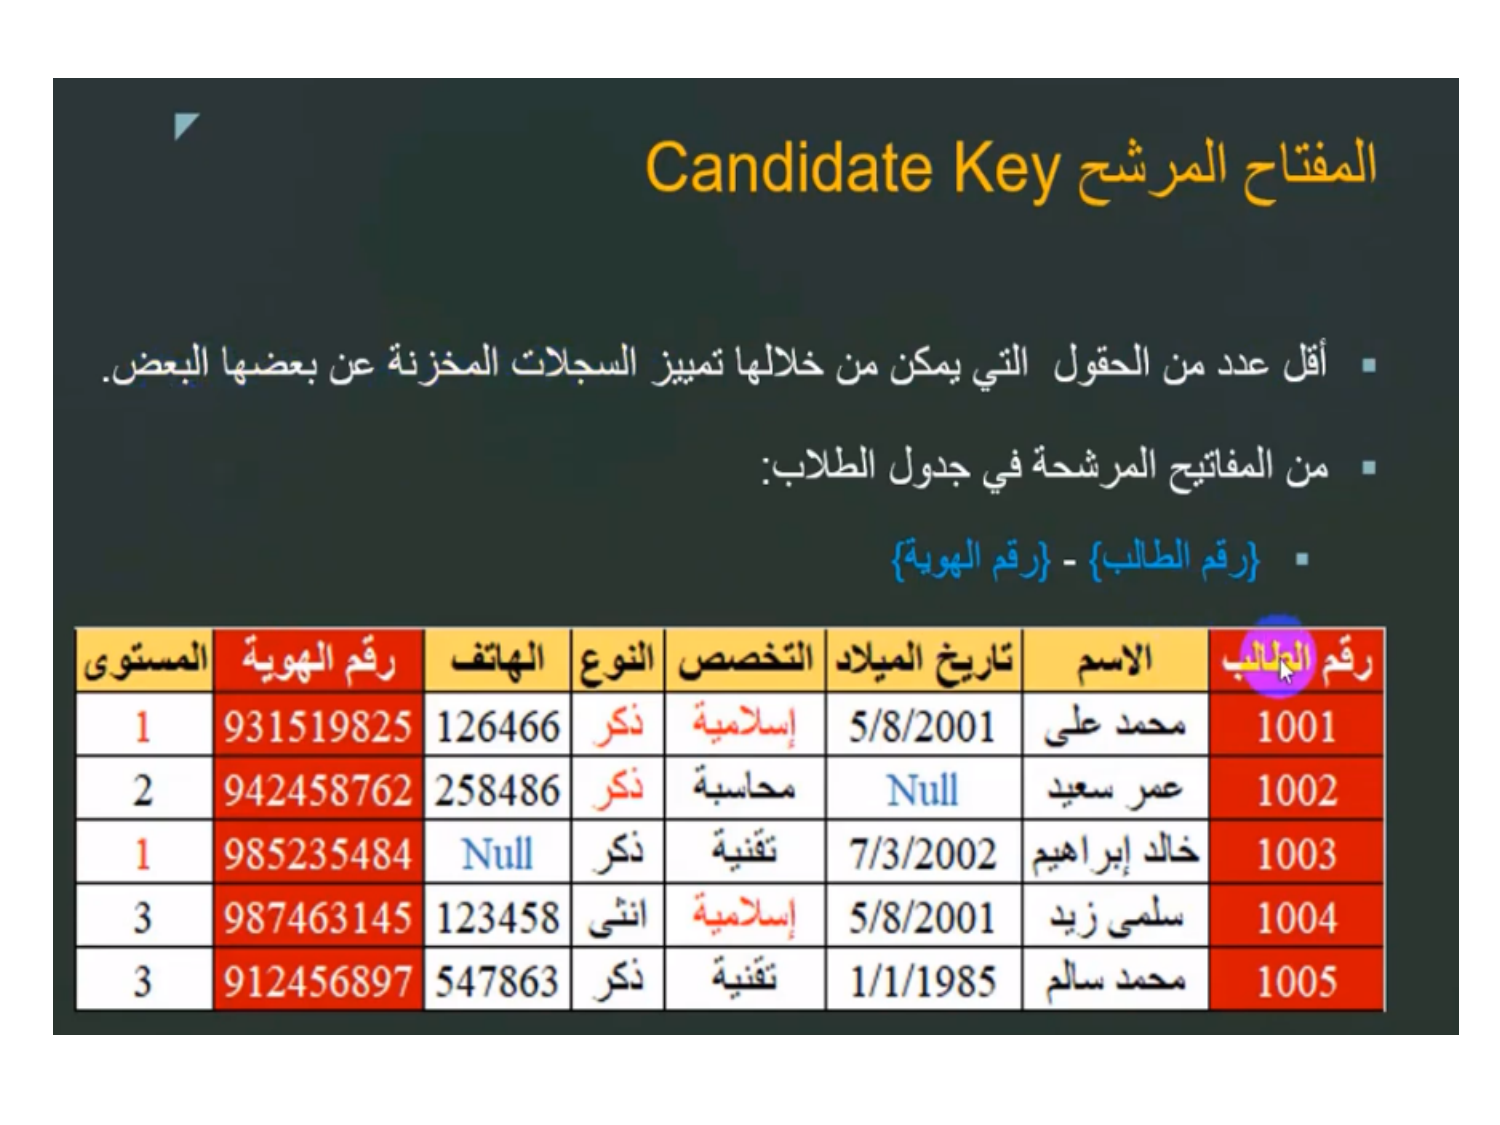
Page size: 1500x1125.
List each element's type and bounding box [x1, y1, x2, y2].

picture [52, 77, 1459, 1036]
